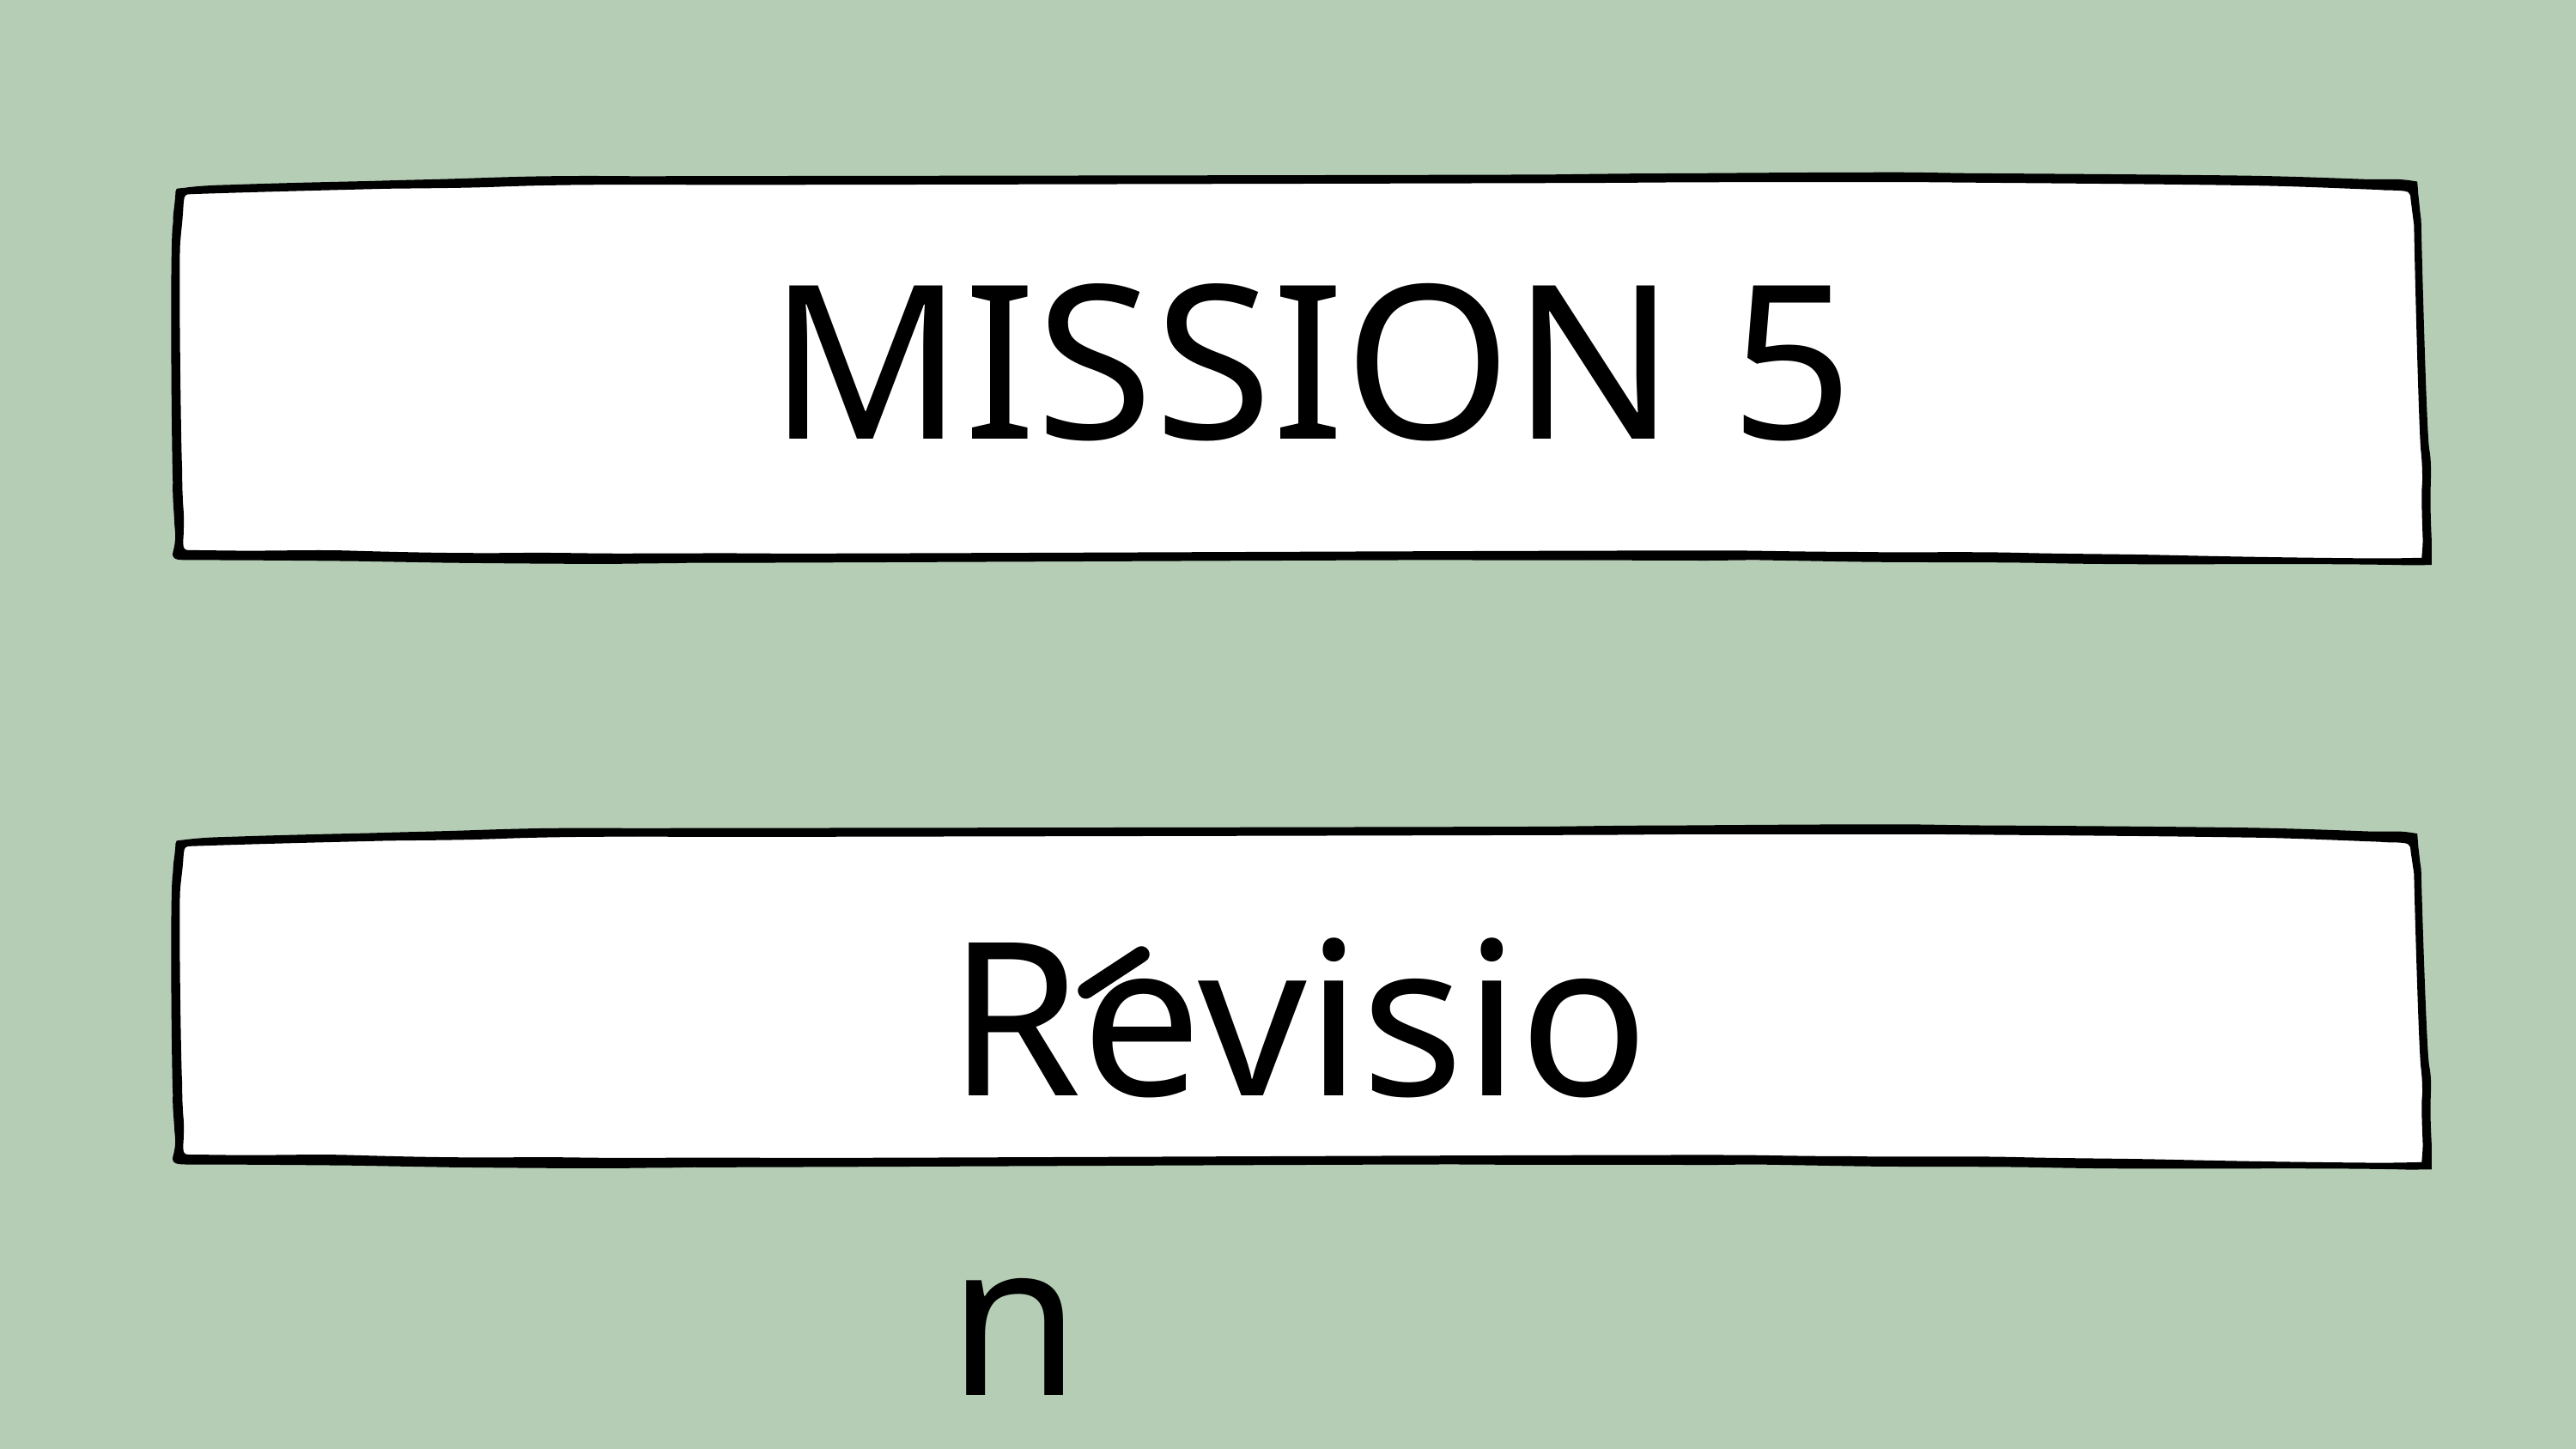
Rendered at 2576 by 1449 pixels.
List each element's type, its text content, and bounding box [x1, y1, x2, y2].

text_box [171, 824, 2432, 1171]
text_box Revision [948, 1180, 1751, 1439]
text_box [171, 172, 2432, 567]
